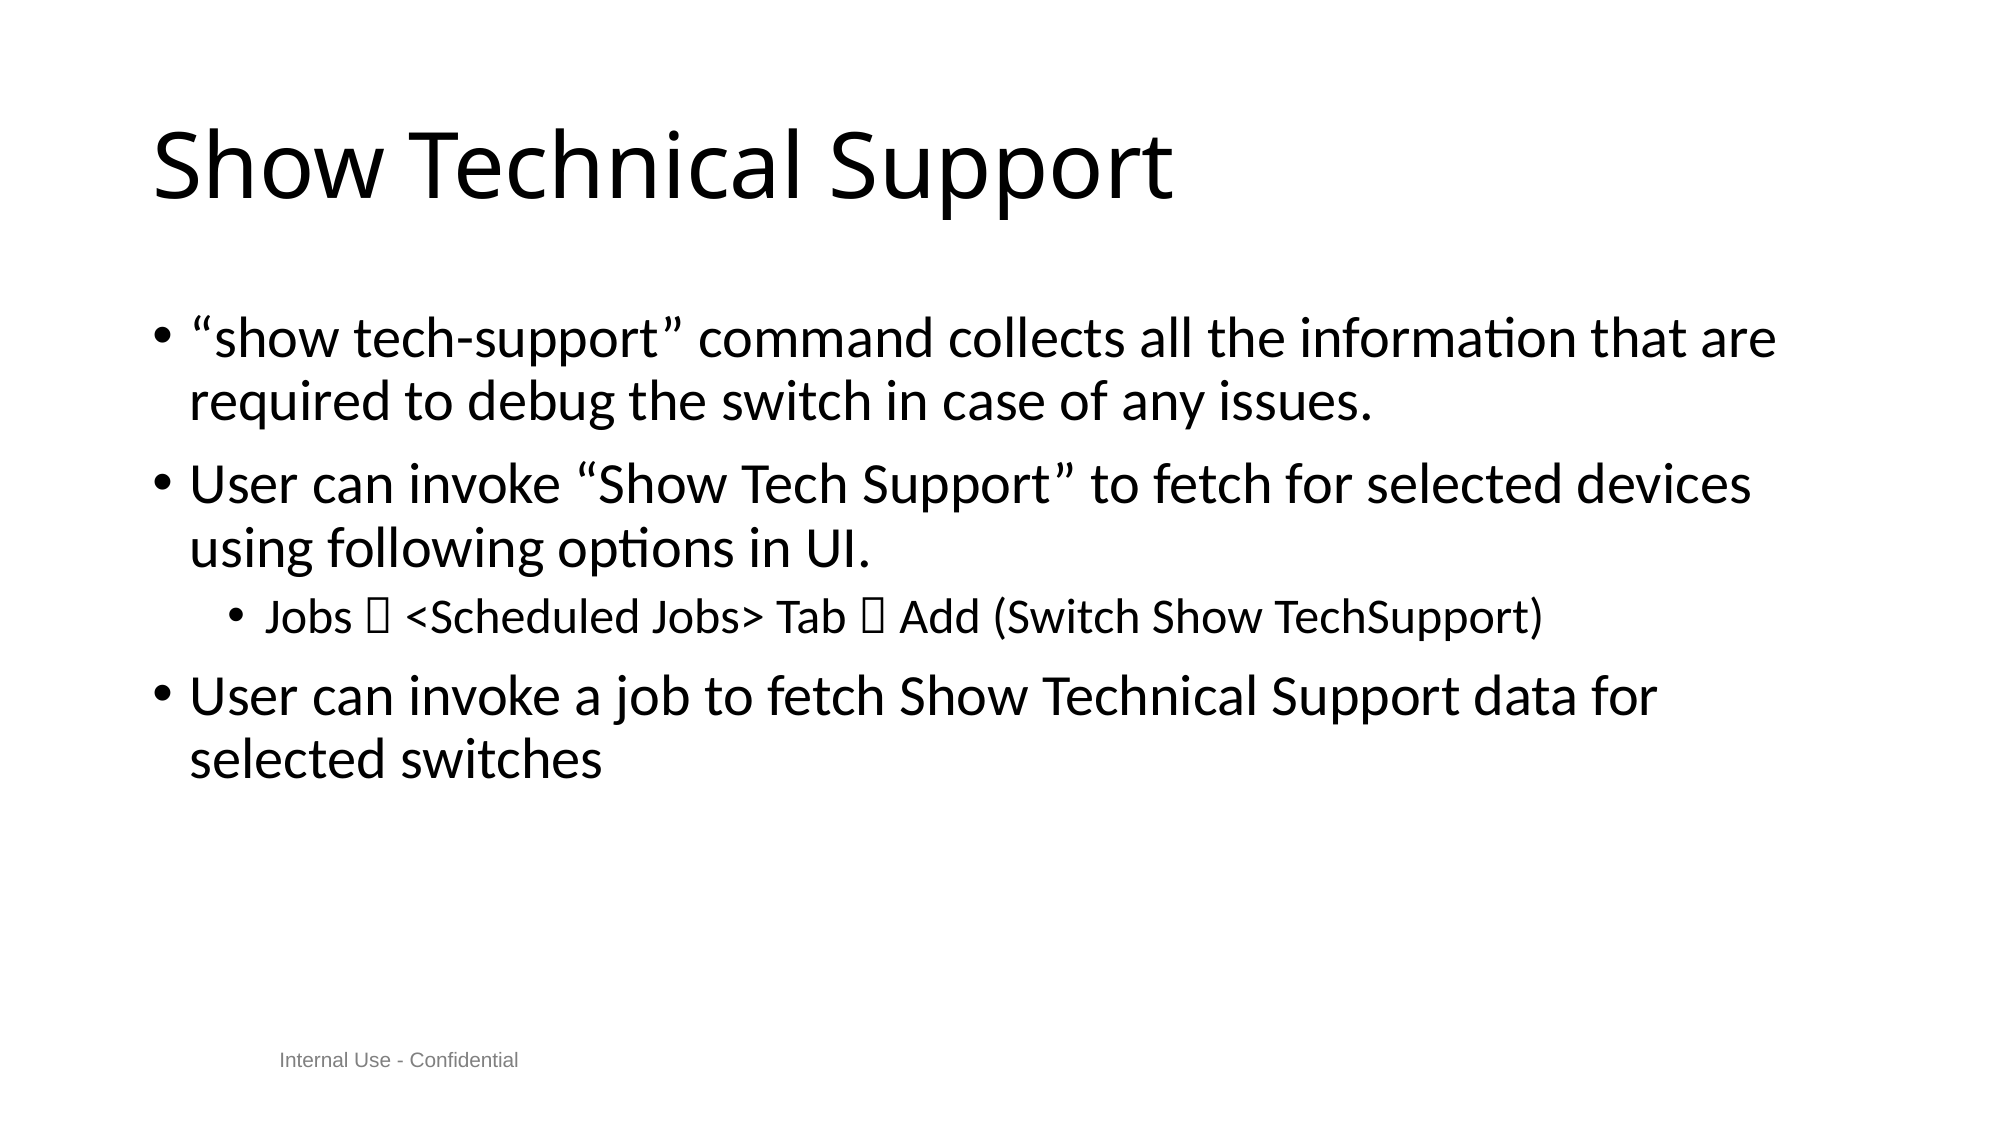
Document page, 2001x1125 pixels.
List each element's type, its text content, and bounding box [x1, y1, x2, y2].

list “show tech-support” command collects all the information that are required to debug the switch in case of any issues. User can invoke “Show Tech Support” to fetch for selected devices using following options in UI. Jobs  <Scheduled Jobs> Tab  Add (Switch Show TechSupport) User can invoke a job to fetch Show Technical Support data for selected switches [137, 299, 1863, 1014]
title Show Technical Support [137, 59, 1863, 278]
